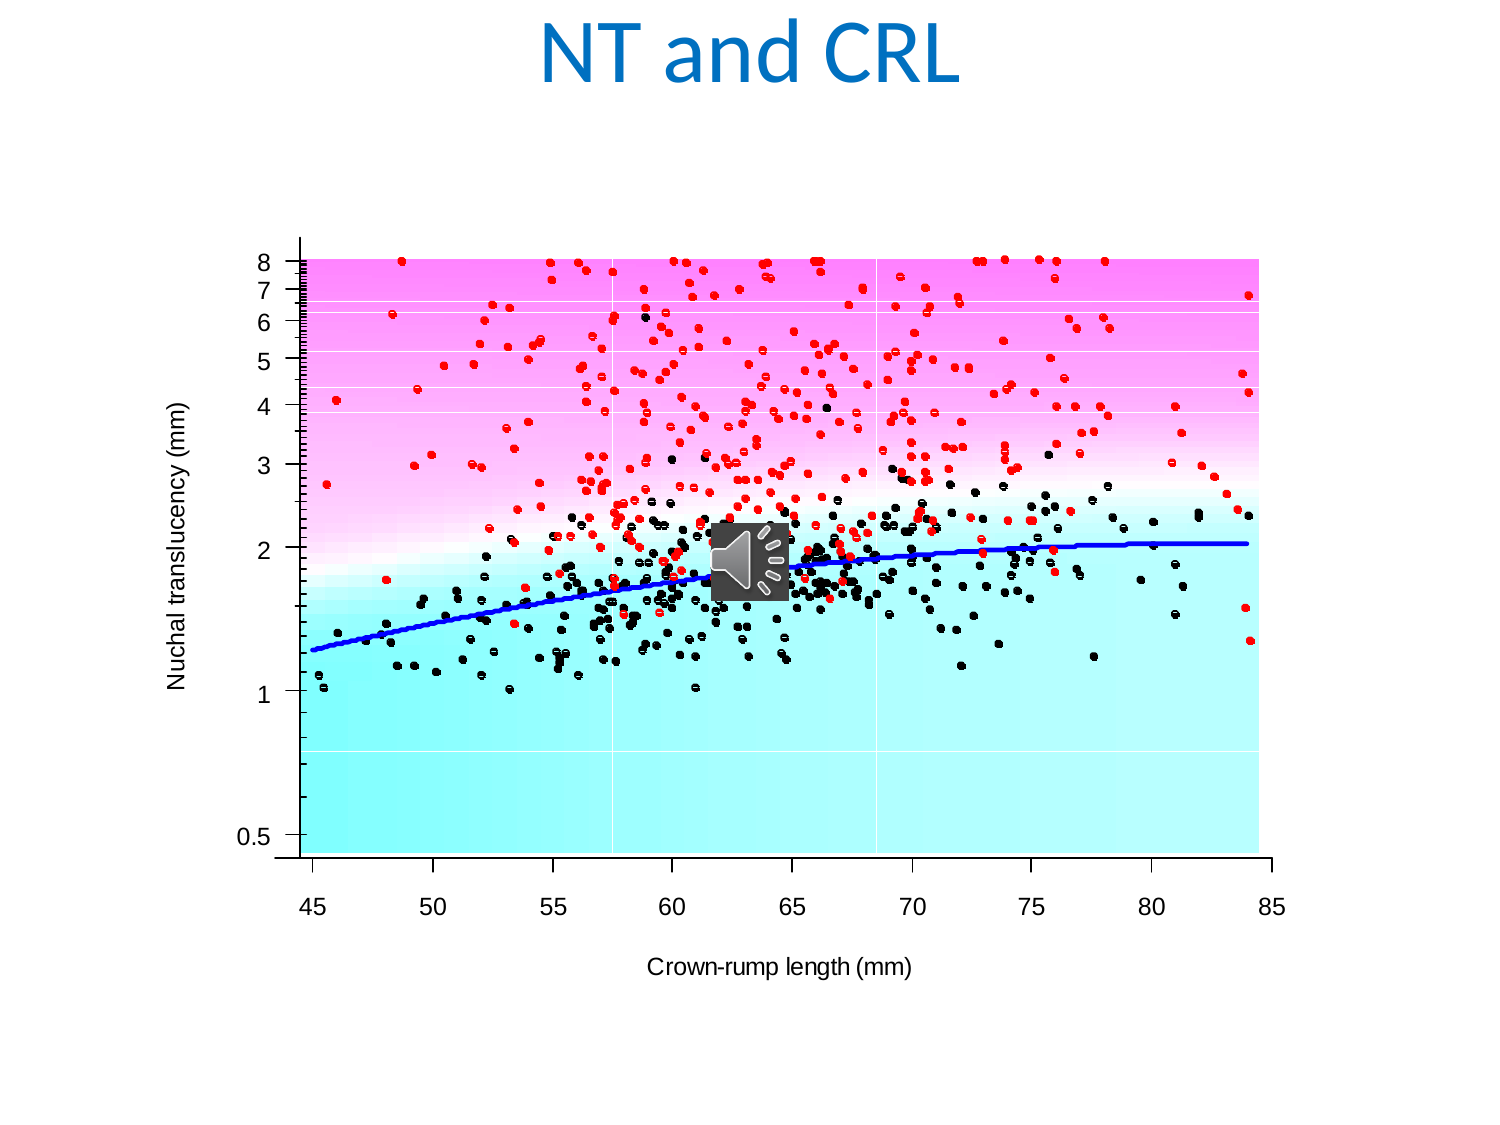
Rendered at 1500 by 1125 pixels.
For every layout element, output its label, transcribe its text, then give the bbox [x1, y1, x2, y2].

text_box NT and CRL [74, 0, 1425, 172]
picture [152, 115, 1348, 1010]
